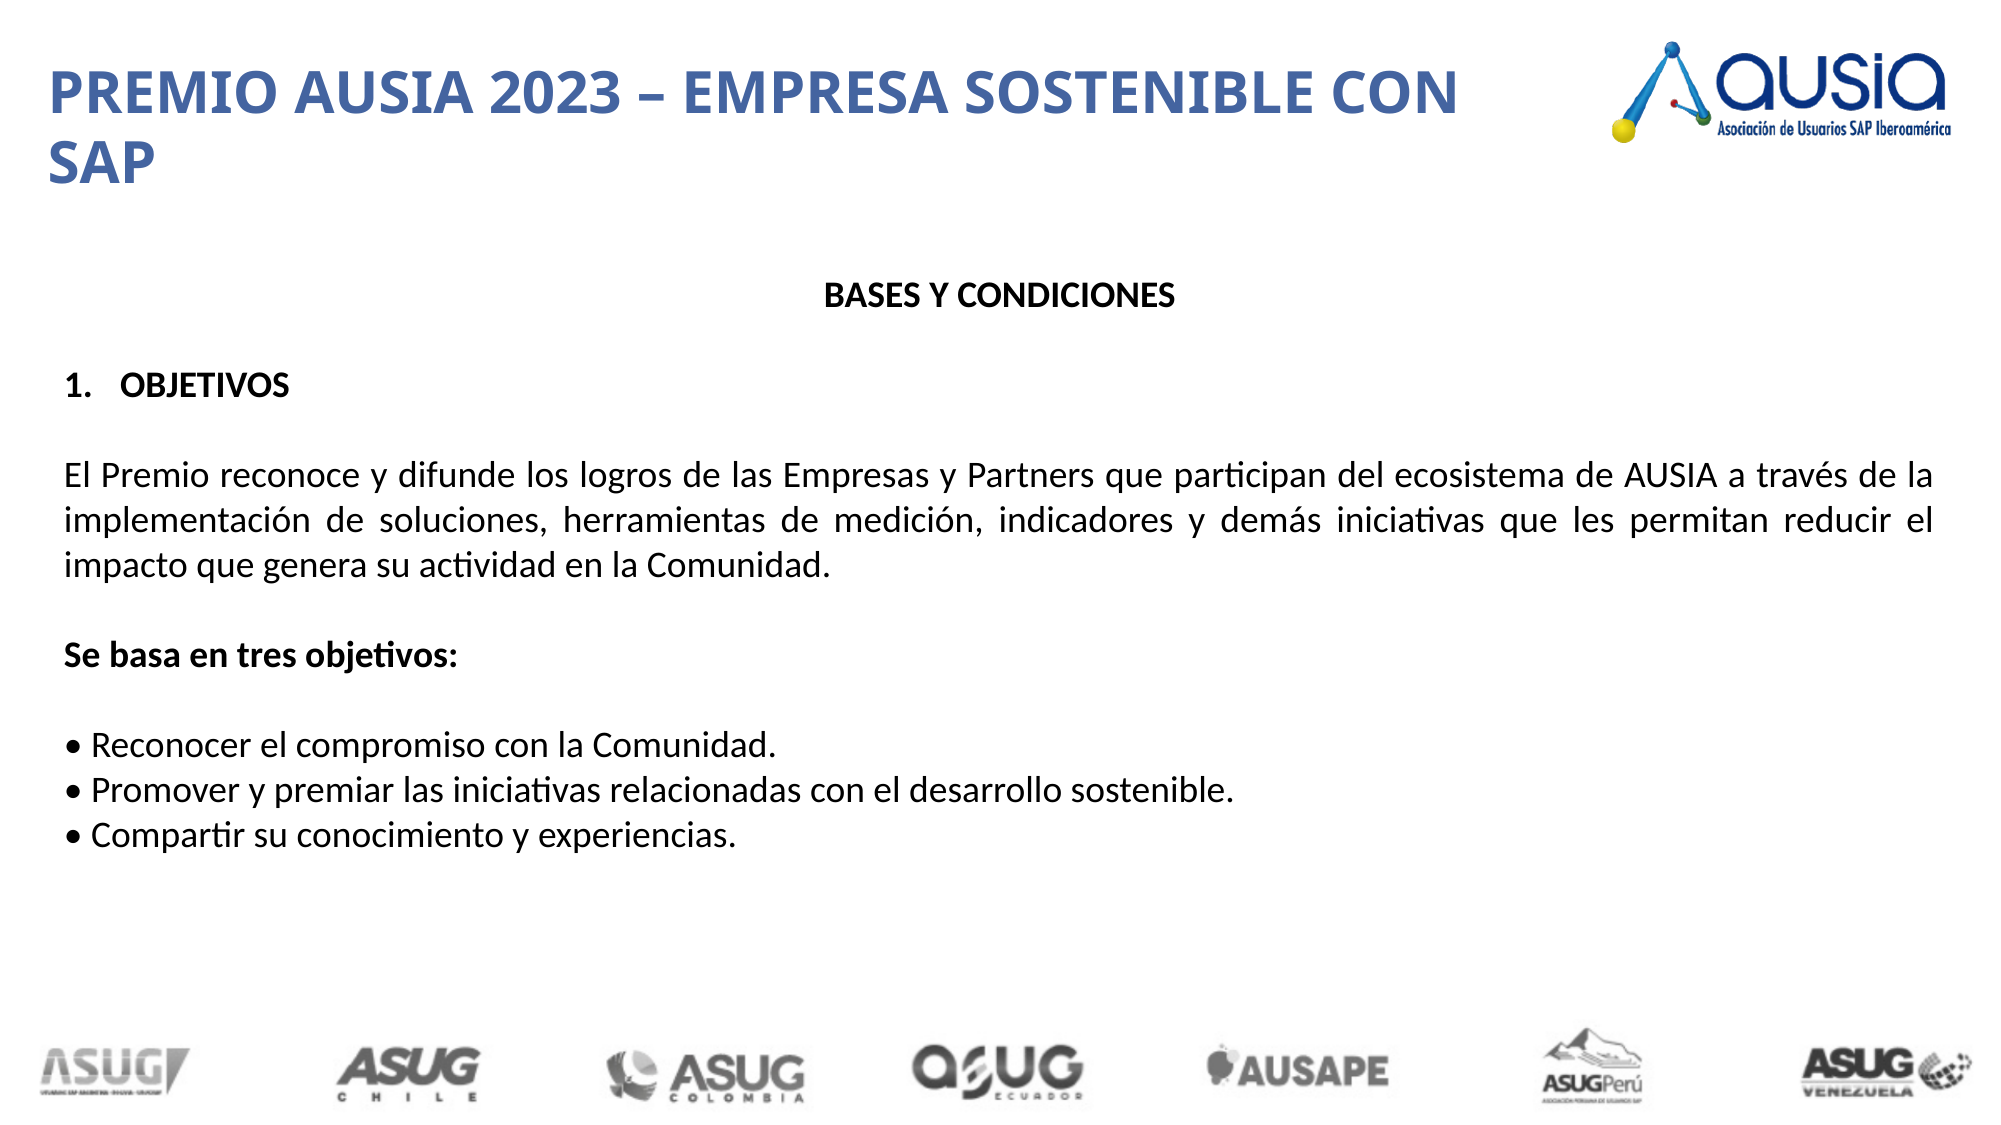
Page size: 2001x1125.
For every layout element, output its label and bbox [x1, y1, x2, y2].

text_box [0, 24, 2000, 1125]
